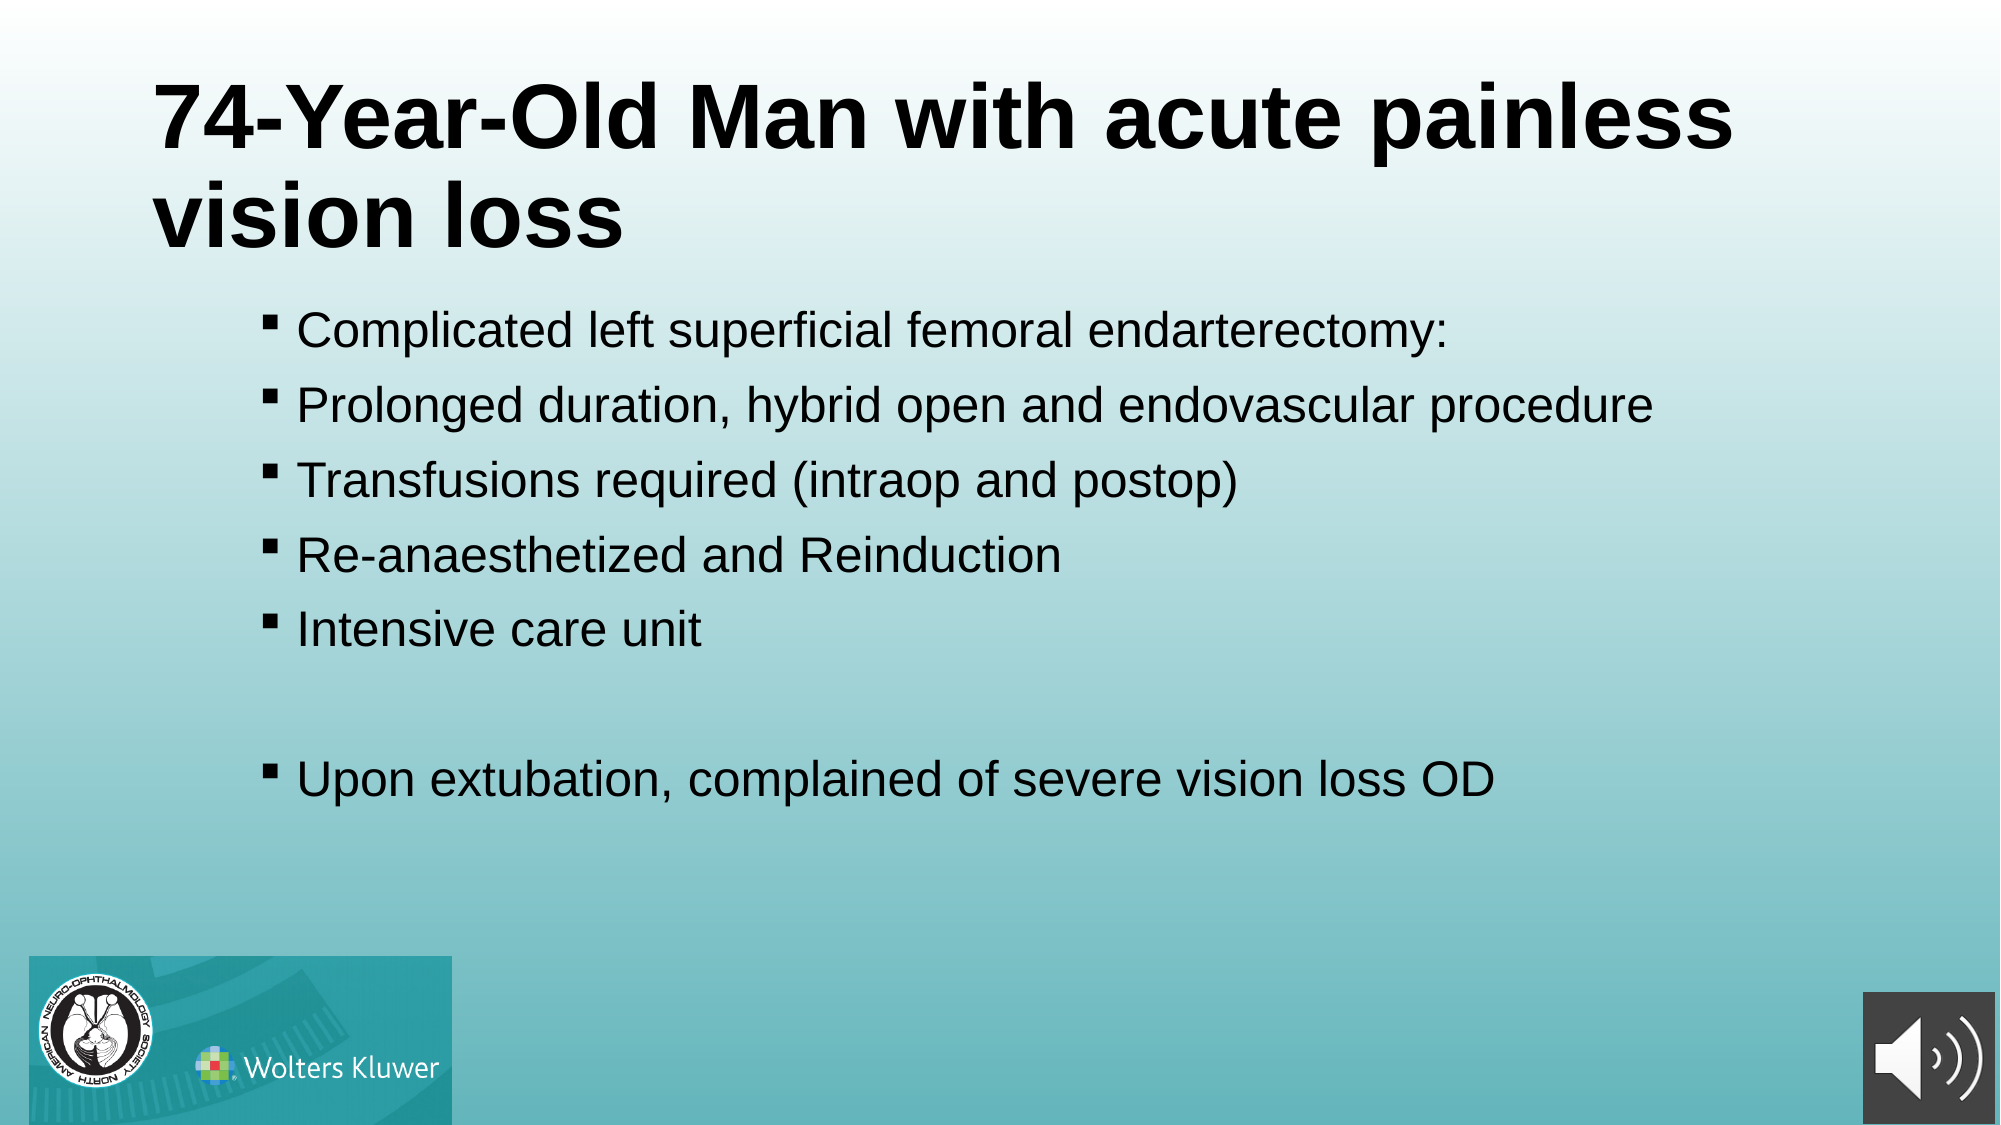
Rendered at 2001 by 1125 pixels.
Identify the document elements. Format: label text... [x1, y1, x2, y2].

list Complicated left superficial femoral endarterectomy: Prolonged duration, hybrid open and endovascular procedure Transfusions required (intraop and postop) Re-anaesthetized and Reinduction Intensive care unit Upon extubation, complained of severe vision loss OD [244, 296, 1863, 924]
picture [1862, 991, 1996, 1125]
picture [29, 956, 452, 1125]
title 74-Year-Old Man with acute painless vision loss [137, 59, 1863, 278]
